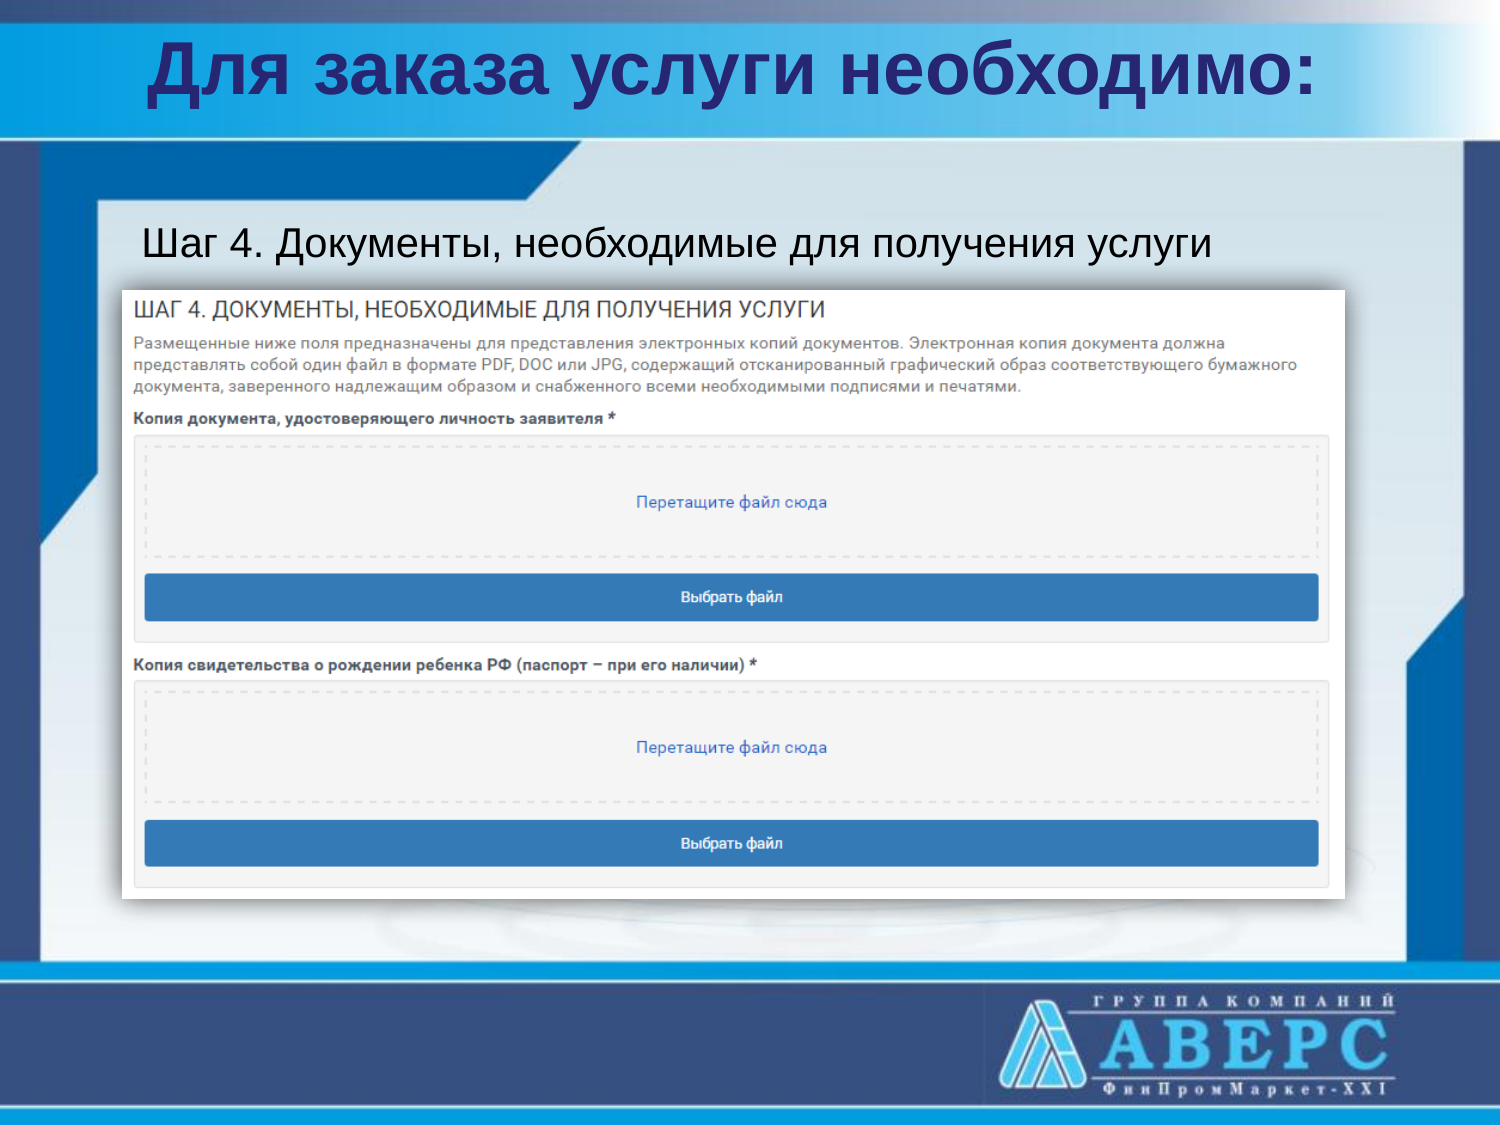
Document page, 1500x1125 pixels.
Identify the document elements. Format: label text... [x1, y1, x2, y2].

text_box Для заказа услуги необходимо: [132, 11, 1334, 117]
text_box Шаг 4. Документы, необходимые для получения услуги [126, 208, 1436, 273]
picture [0, 978, 1500, 1109]
picture [0, 0, 1500, 963]
